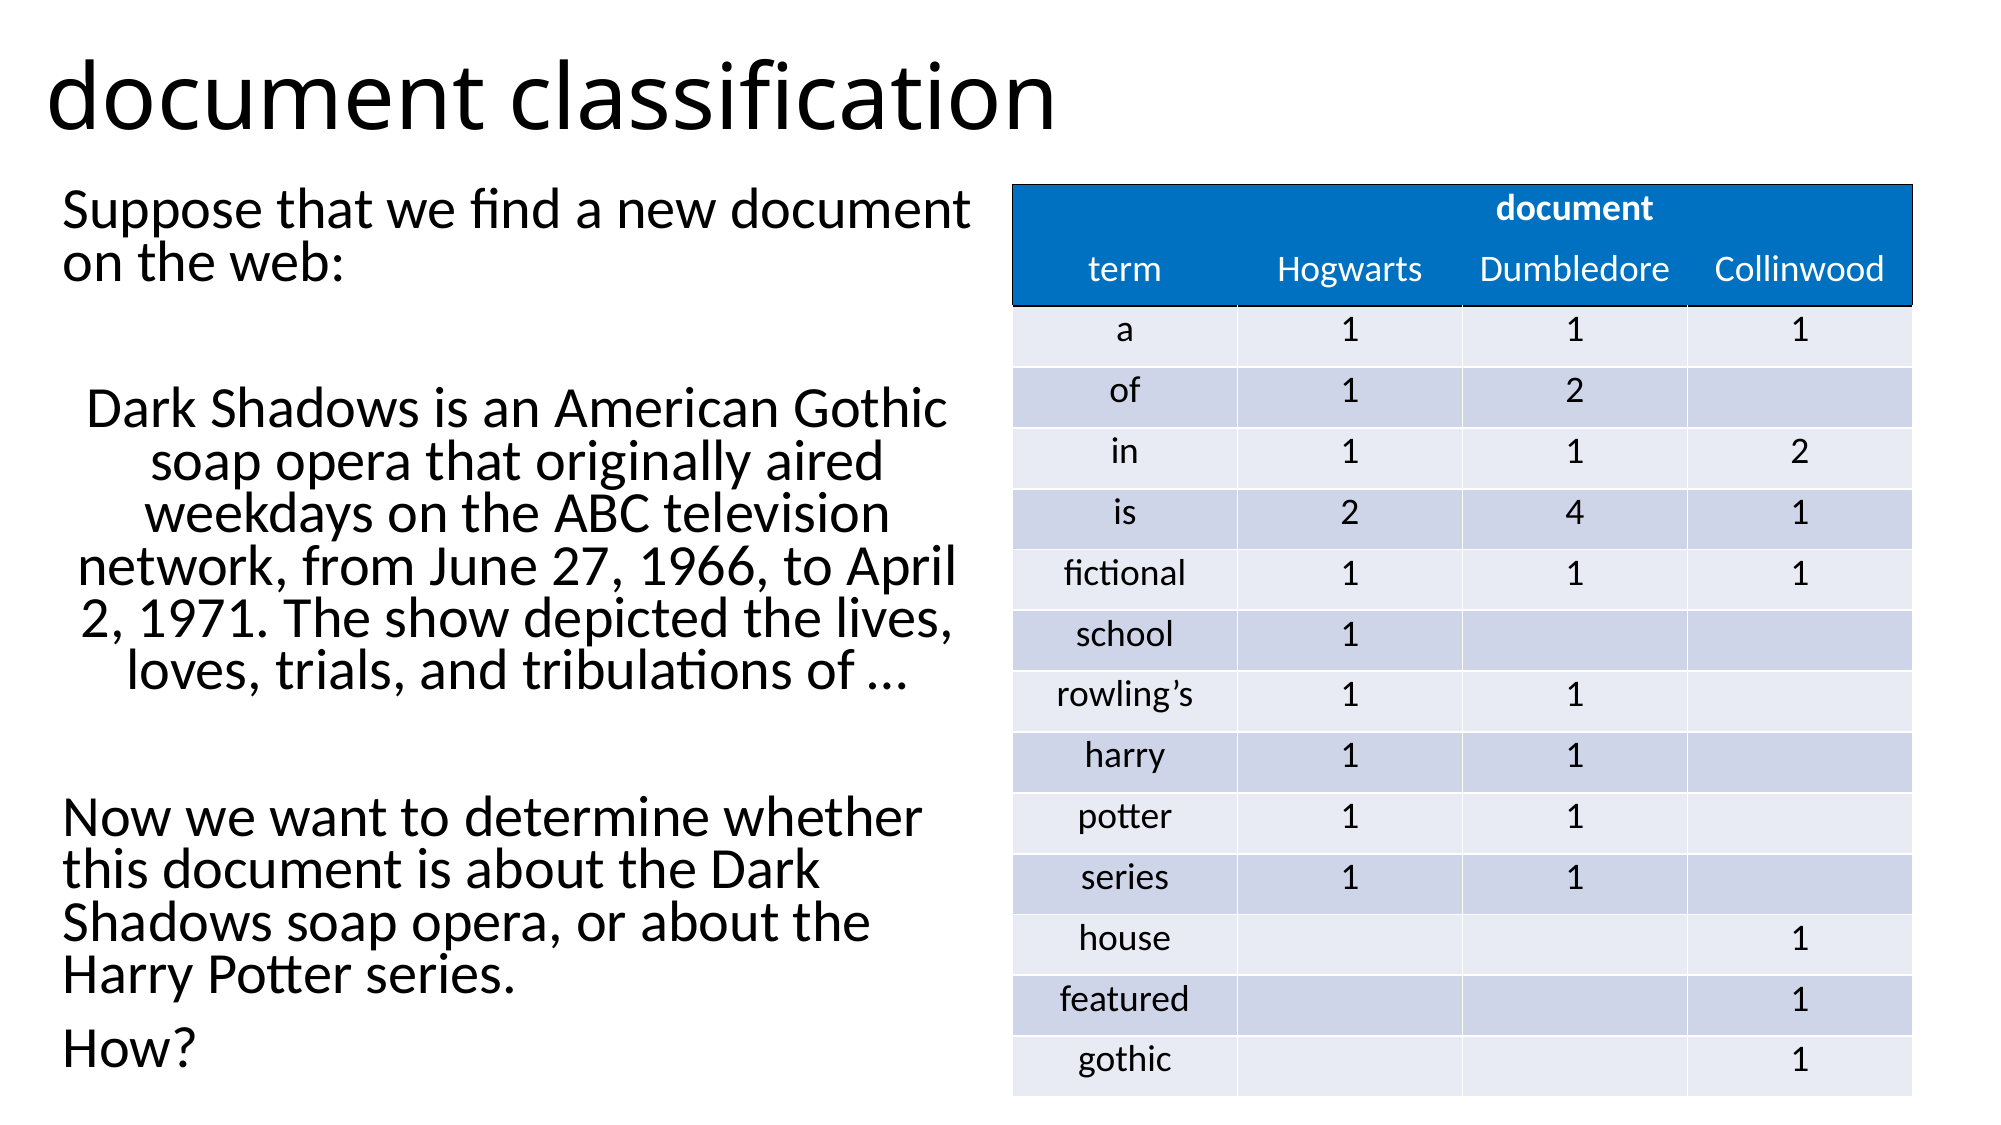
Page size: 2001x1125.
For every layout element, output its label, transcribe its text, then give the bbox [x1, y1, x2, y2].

table_cell [1688, 733, 1912, 792]
table_cell 1 [1238, 429, 1462, 488]
table_cell 1 [1463, 794, 1687, 853]
table_cell 1 [1688, 915, 1912, 974]
table_cell house [1013, 915, 1237, 974]
table_cell [1463, 1037, 1687, 1096]
table_cell [1688, 368, 1912, 427]
table_cell is [1013, 490, 1237, 549]
table_cell 1 [1238, 307, 1462, 366]
table_cell 1 [1238, 733, 1462, 792]
table_cell of [1013, 368, 1237, 427]
table_cell a [1013, 307, 1237, 366]
table_cell 1 [1688, 976, 1912, 1035]
table_cell 1 [1688, 1037, 1912, 1096]
table_cell 1 [1688, 550, 1912, 609]
table_cell 1 [1238, 855, 1462, 914]
table_cell 1 [1463, 550, 1687, 609]
table_cell [1688, 794, 1912, 853]
table_cell 2 [1238, 490, 1462, 549]
table_cell [1238, 1037, 1462, 1096]
table_cell [1463, 611, 1687, 670]
table_cell 1 [1688, 307, 1912, 366]
table_cell term [1013, 245, 1238, 305]
table_cell 1 [1238, 368, 1462, 427]
title document classification [30, 20, 1097, 180]
table_cell 1 [1463, 307, 1687, 366]
table_cell rowling’s [1013, 672, 1237, 731]
table_cell 1 [1463, 855, 1687, 914]
table_header document [1238, 185, 1912, 245]
table_header [1013, 185, 1238, 245]
table_cell [1688, 855, 1912, 914]
table_cell Collinwood [1688, 245, 1912, 305]
table_cell 1 [1463, 733, 1687, 792]
table_cell gothic [1013, 1037, 1237, 1096]
table_cell 1 [1463, 429, 1687, 488]
table_cell 2 [1463, 368, 1687, 427]
table_cell school [1013, 611, 1237, 670]
table_cell [1688, 611, 1912, 670]
table_cell featured [1013, 976, 1237, 1035]
table_cell [1238, 915, 1462, 974]
table_cell [1463, 915, 1687, 974]
table_cell in [1013, 429, 1237, 488]
table_cell 1 [1688, 490, 1912, 549]
table_cell 1 [1238, 794, 1462, 853]
table_cell [1688, 672, 1912, 731]
table_cell harry [1013, 733, 1237, 792]
table_cell fictional [1013, 550, 1237, 609]
table_cell 1 [1463, 672, 1687, 731]
table_cell 1 [1238, 611, 1462, 670]
table_cell 2 [1688, 429, 1912, 488]
table_cell potter [1013, 794, 1237, 853]
table_cell series [1013, 855, 1237, 914]
list Suppose that we find a new document on the web: Dark Shadows is an American Gothic soap opera that originally aired weekdays on the ABC television network, from June 27, 1966, to April 2, 1971. The show depicted the lives, loves, trials, and tribulations of … Now we want to determine whether this document is about the Dark Shadows soap opera, or about the Harry Potter series. How? [47, 179, 988, 1098]
table_cell [1238, 976, 1462, 1035]
table_cell 4 [1463, 490, 1687, 549]
table_cell 1 [1238, 550, 1462, 609]
table_cell [1463, 976, 1687, 1035]
table_cell Dumbledore [1463, 245, 1688, 305]
table_cell 1 [1238, 672, 1462, 731]
table_cell Hogwarts [1238, 245, 1463, 305]
